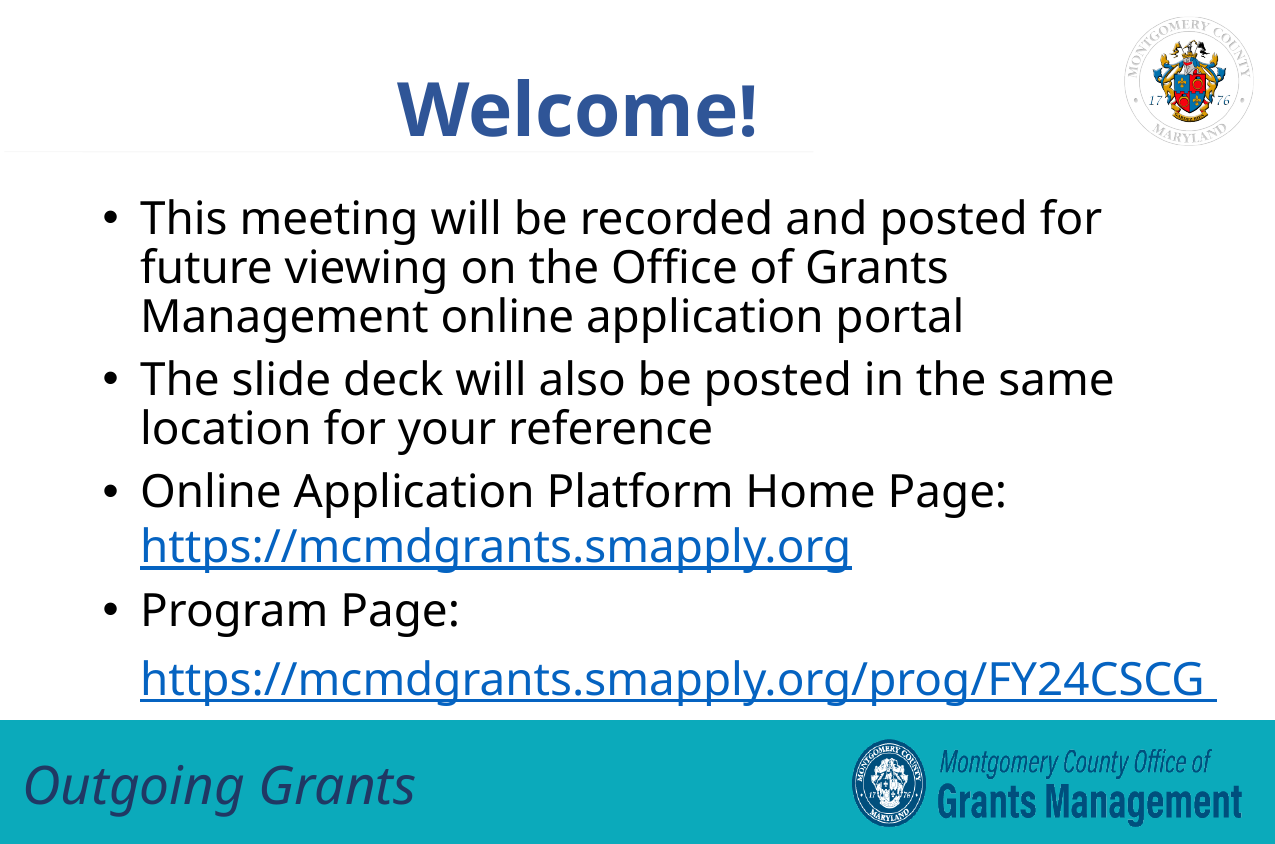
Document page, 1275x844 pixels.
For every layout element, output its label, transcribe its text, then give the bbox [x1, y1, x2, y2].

text_box Outgoing Grants [7, 743, 542, 782]
picture [1124, 16, 1254, 146]
text_box Outgoing Grants [7, 783, 542, 823]
picture [852, 739, 1242, 827]
text_box Welcome! [0, 58, 1157, 176]
list This meeting will be recorded and posted for future viewing on the Office of Grants Management online application portal The slide deck will also be posted in the same location for your reference Online Application Platform Home Page: https://mcmdgrants.smapply.org Program Page: https://mcmdgrants.smapply.org/prog/FY24CSCG [87, 187, 1254, 720]
